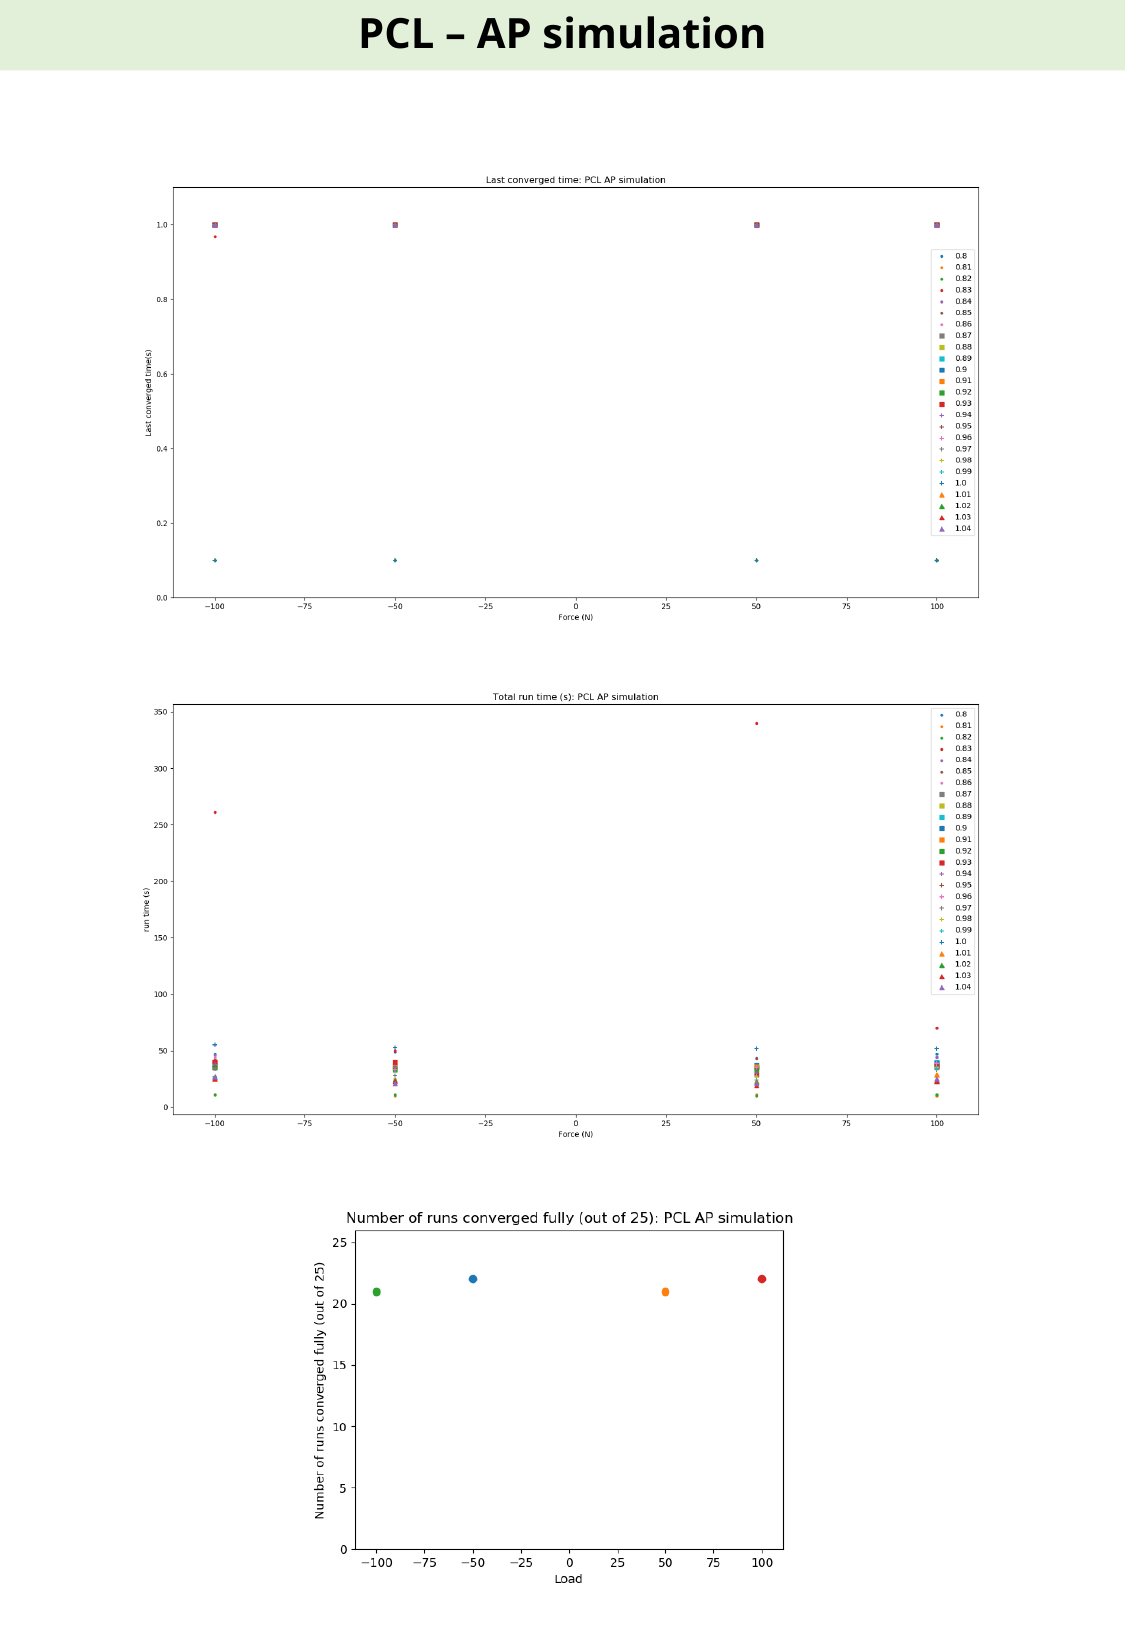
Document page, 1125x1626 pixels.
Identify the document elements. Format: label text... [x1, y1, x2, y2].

text_box PCL – AP simulation [0, 0, 1125, 71]
picture [286, 1180, 839, 1594]
picture [43, 123, 1082, 1173]
